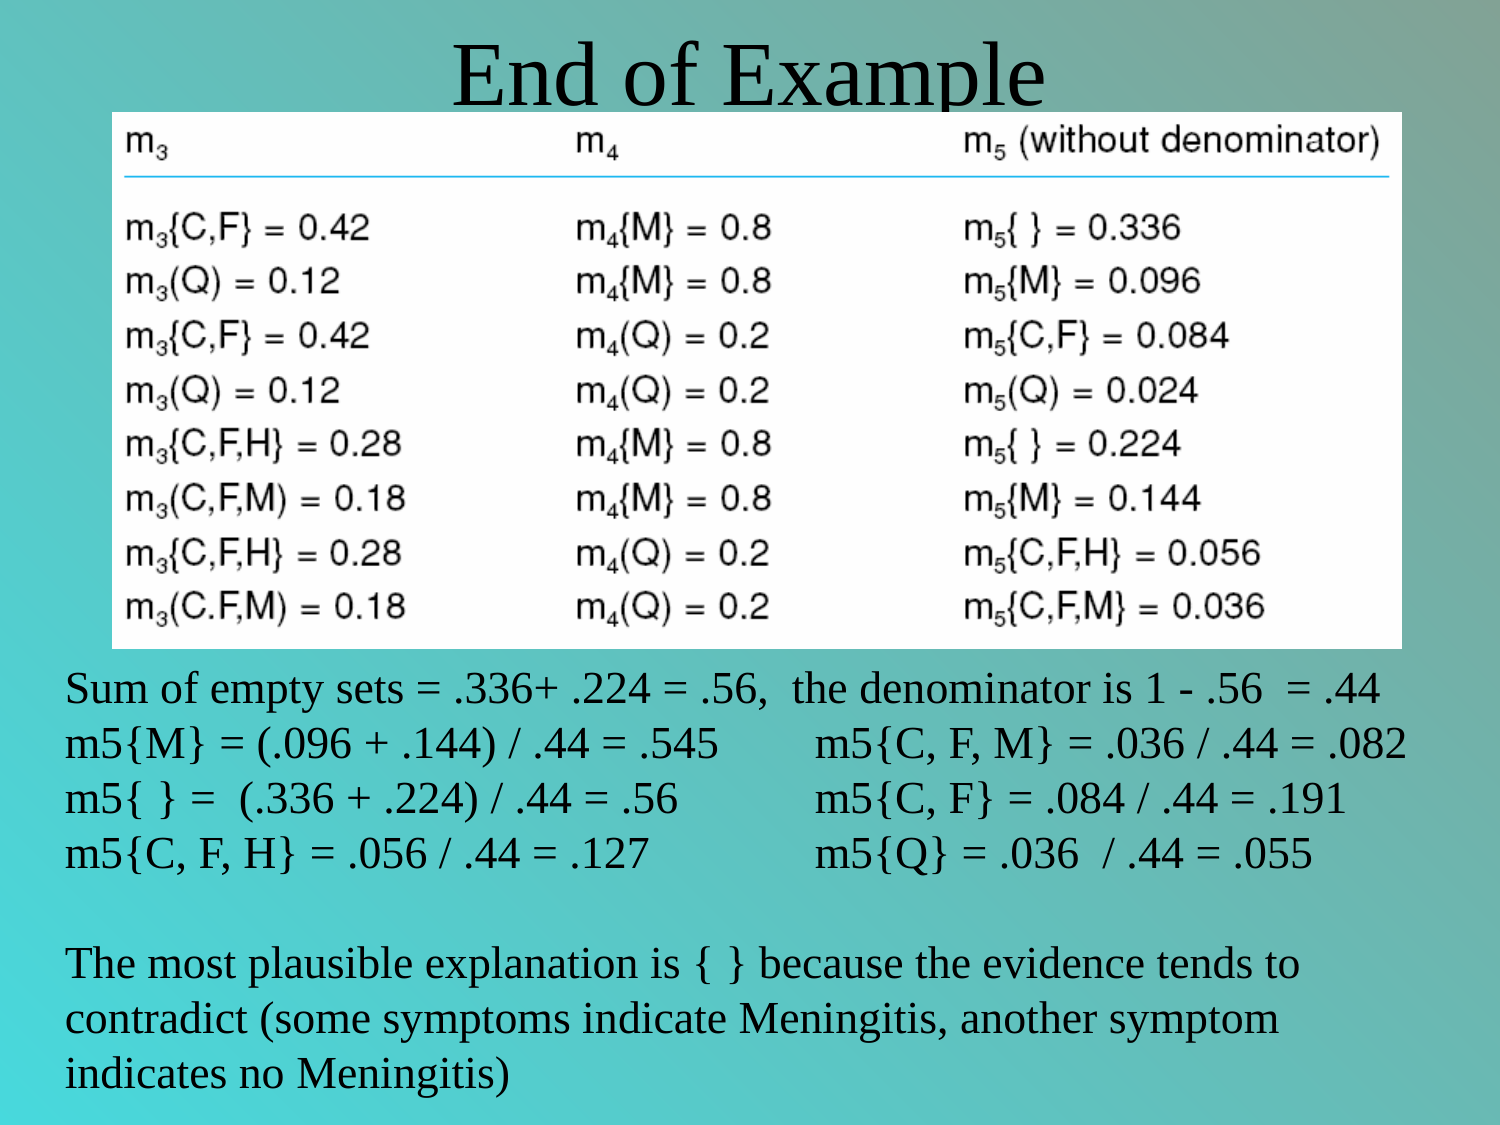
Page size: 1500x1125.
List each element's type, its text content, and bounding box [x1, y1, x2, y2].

title End of Example [75, 0, 1425, 163]
picture [112, 112, 1402, 649]
text_box Sum of empty sets = .336+ .224 = .56, the denominator is 1 - .56 = .44 m5{M} = (.096 + .144) / .44 = .545 m5{C, F, M} = .036 / .44 = .082 m5{ } = (.336 + .224) / .44 = .56 m5{C, F} = .084 / .44 = .191 m5{C, F, H} = .056 / .44 = .127 m5{Q} = .036 / .44 = .055 The most plausible explanation is { } because the evidence tends to contradict (some symptoms indicate Meningitis, another symptom indicates no Meningitis) [50, 649, 1450, 1105]
